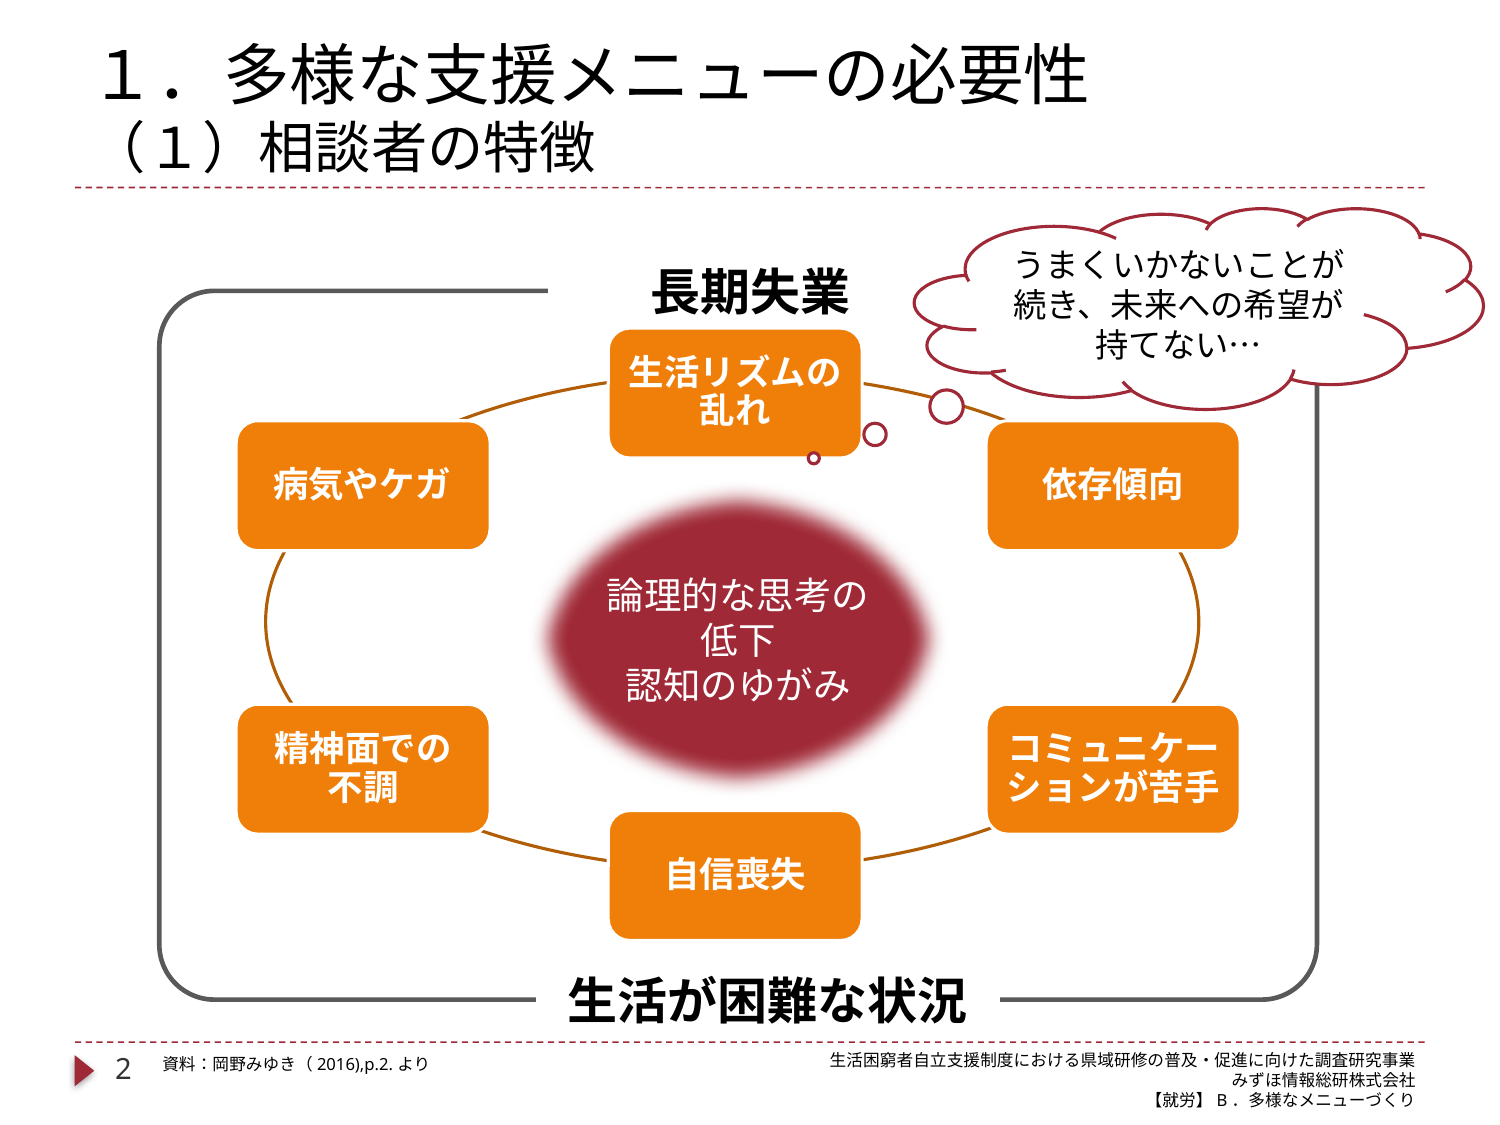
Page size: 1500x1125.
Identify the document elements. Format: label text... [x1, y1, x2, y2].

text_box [607, 810, 863, 941]
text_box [985, 420, 1241, 551]
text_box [985, 704, 1241, 835]
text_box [607, 327, 863, 459]
title １．多様な支援メニューの必要性 （１）相談者の特徴 [75, 24, 1447, 188]
text_box [157, 289, 1319, 1002]
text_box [235, 420, 491, 551]
text_box うまくいかないことが続き、未来への希望が持てない… [912, 207, 1486, 412]
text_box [235, 704, 491, 835]
text_box うまくいかないことが続き、未来への希望が持てない… [928, 388, 965, 425]
text_box うまくいかないことが続き、未来への希望が持てない… [867, 421, 888, 448]
footer 生活困窮者自立支援制度における県域研修の普及・促進に向けた調査研究事業 みずほ情報総研株式会社 【就労】B．多様なメニューづくり [475, 1042, 1431, 1103]
text_box 資料：岡野みゆき（2016),p.2.より [147, 1046, 809, 1082]
text_box 生活が困難な状況 [536, 963, 1000, 1037]
text_box 長期失業 [548, 254, 952, 328]
slide_number 2 [100, 1042, 426, 1103]
